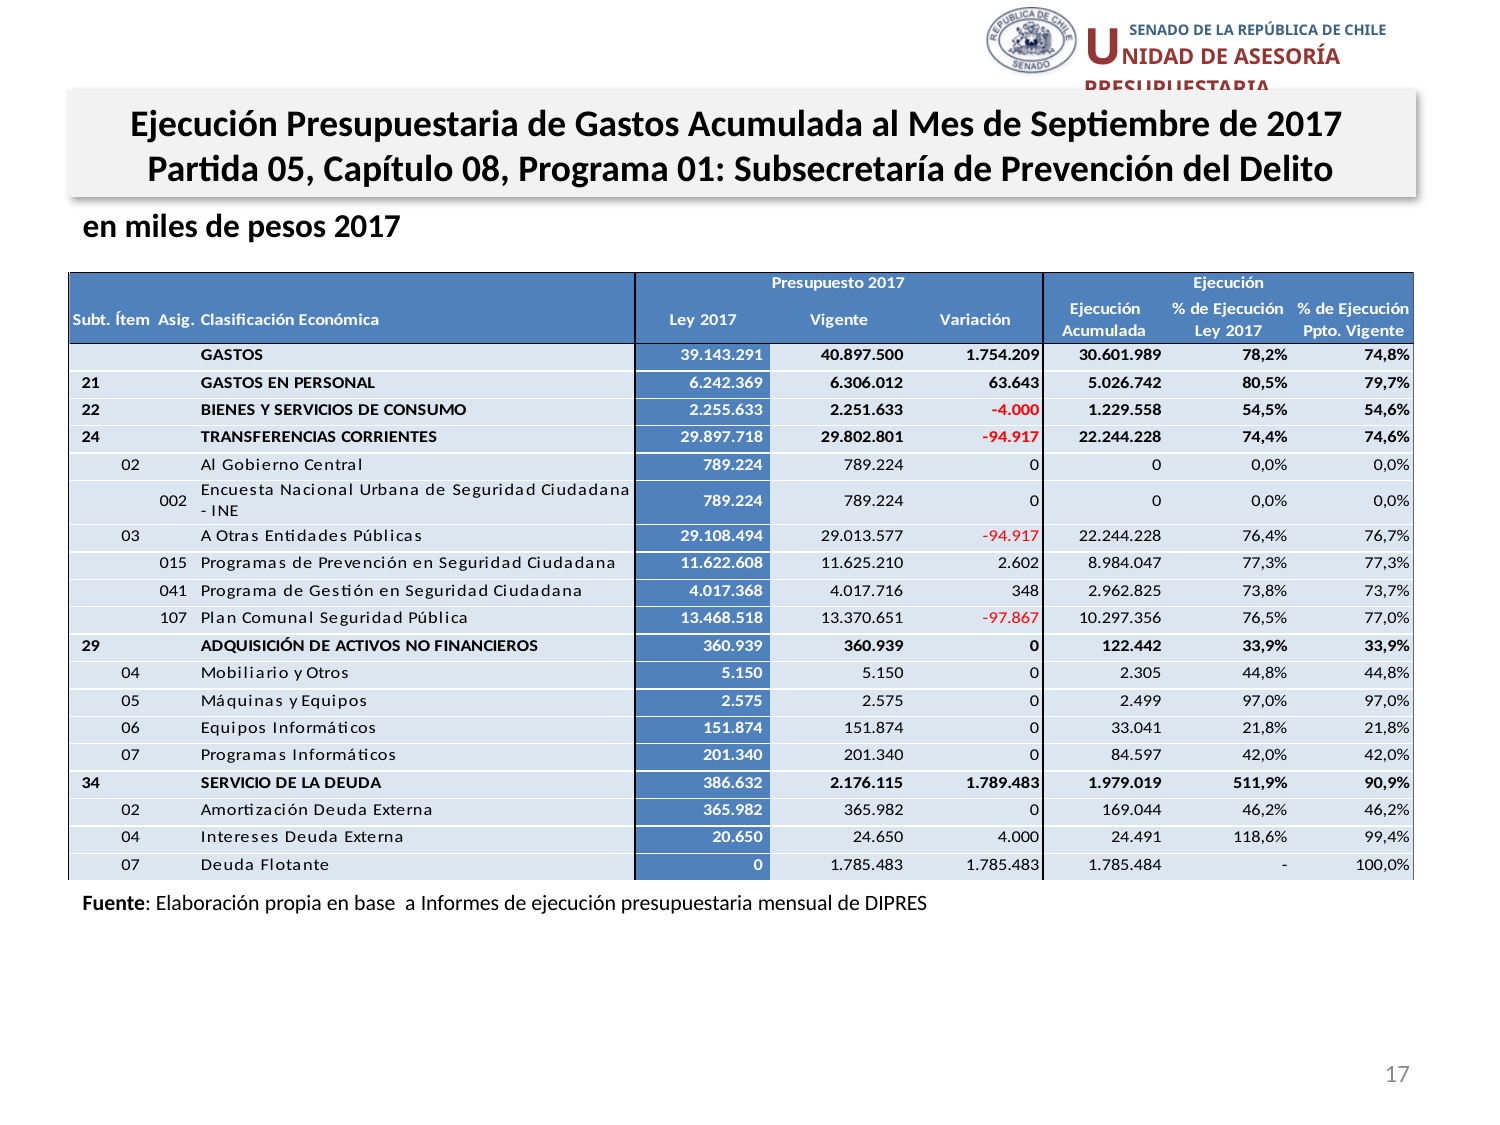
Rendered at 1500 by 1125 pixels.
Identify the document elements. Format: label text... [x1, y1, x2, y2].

picture [986, 7, 1079, 76]
slide_number 17 [1074, 1042, 1425, 1103]
text_box en miles de pesos 2017 [67, 197, 1418, 272]
text_box Ejecución Presupuestaria de Gastos Acumulada al Mes de Septiembre de 2017 Partida 05, Capítulo 08, Programa 01: Subsecretaría de Prevención del Delito [67, 90, 1415, 197]
footer Fuente: Elaboración propia en base a Informes de ejecución presupuestaria mensual de DIPRES [67, 881, 1447, 942]
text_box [67, 271, 1416, 882]
